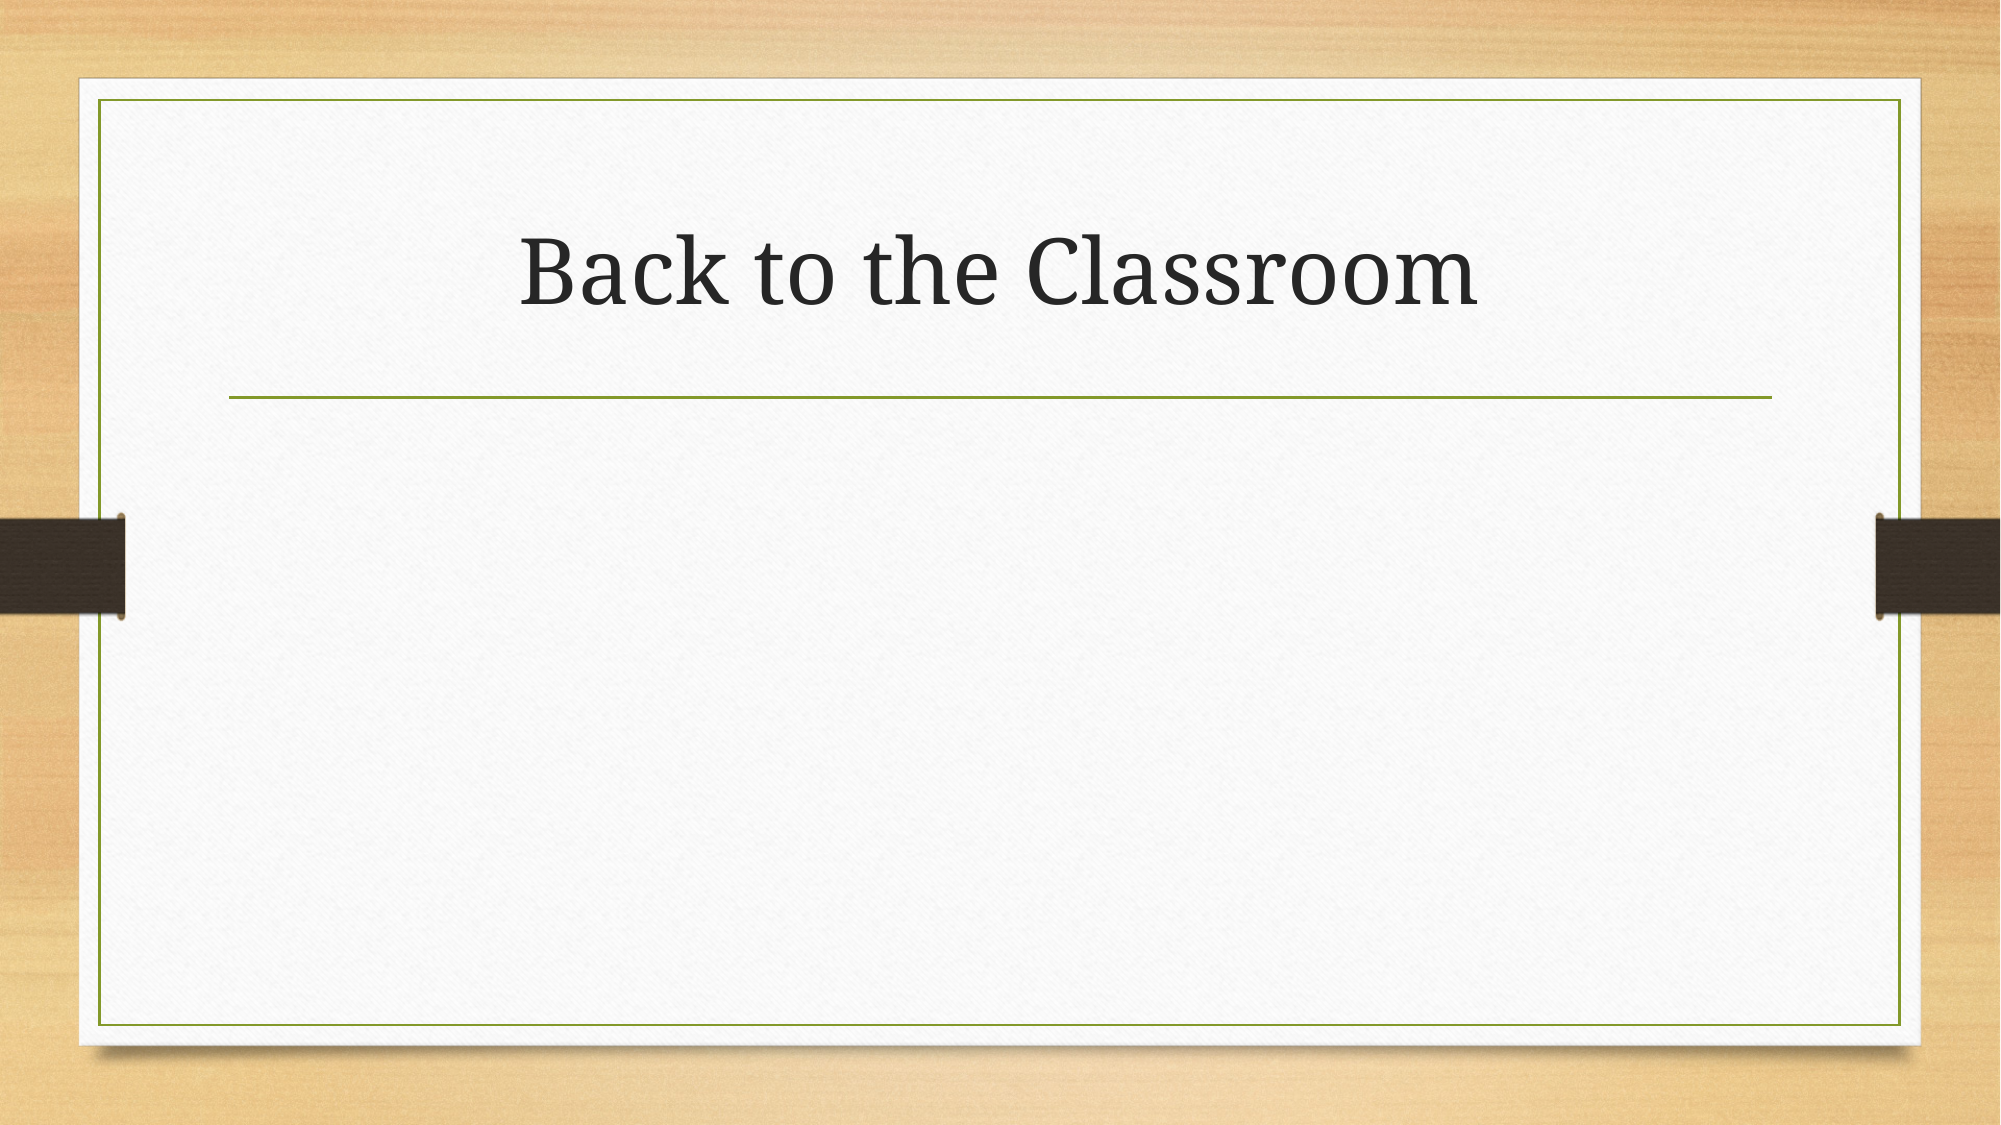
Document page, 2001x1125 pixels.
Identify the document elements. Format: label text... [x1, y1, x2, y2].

title Back to the Classroom [212, 161, 1788, 375]
picture [0, 0, 2001, 1125]
